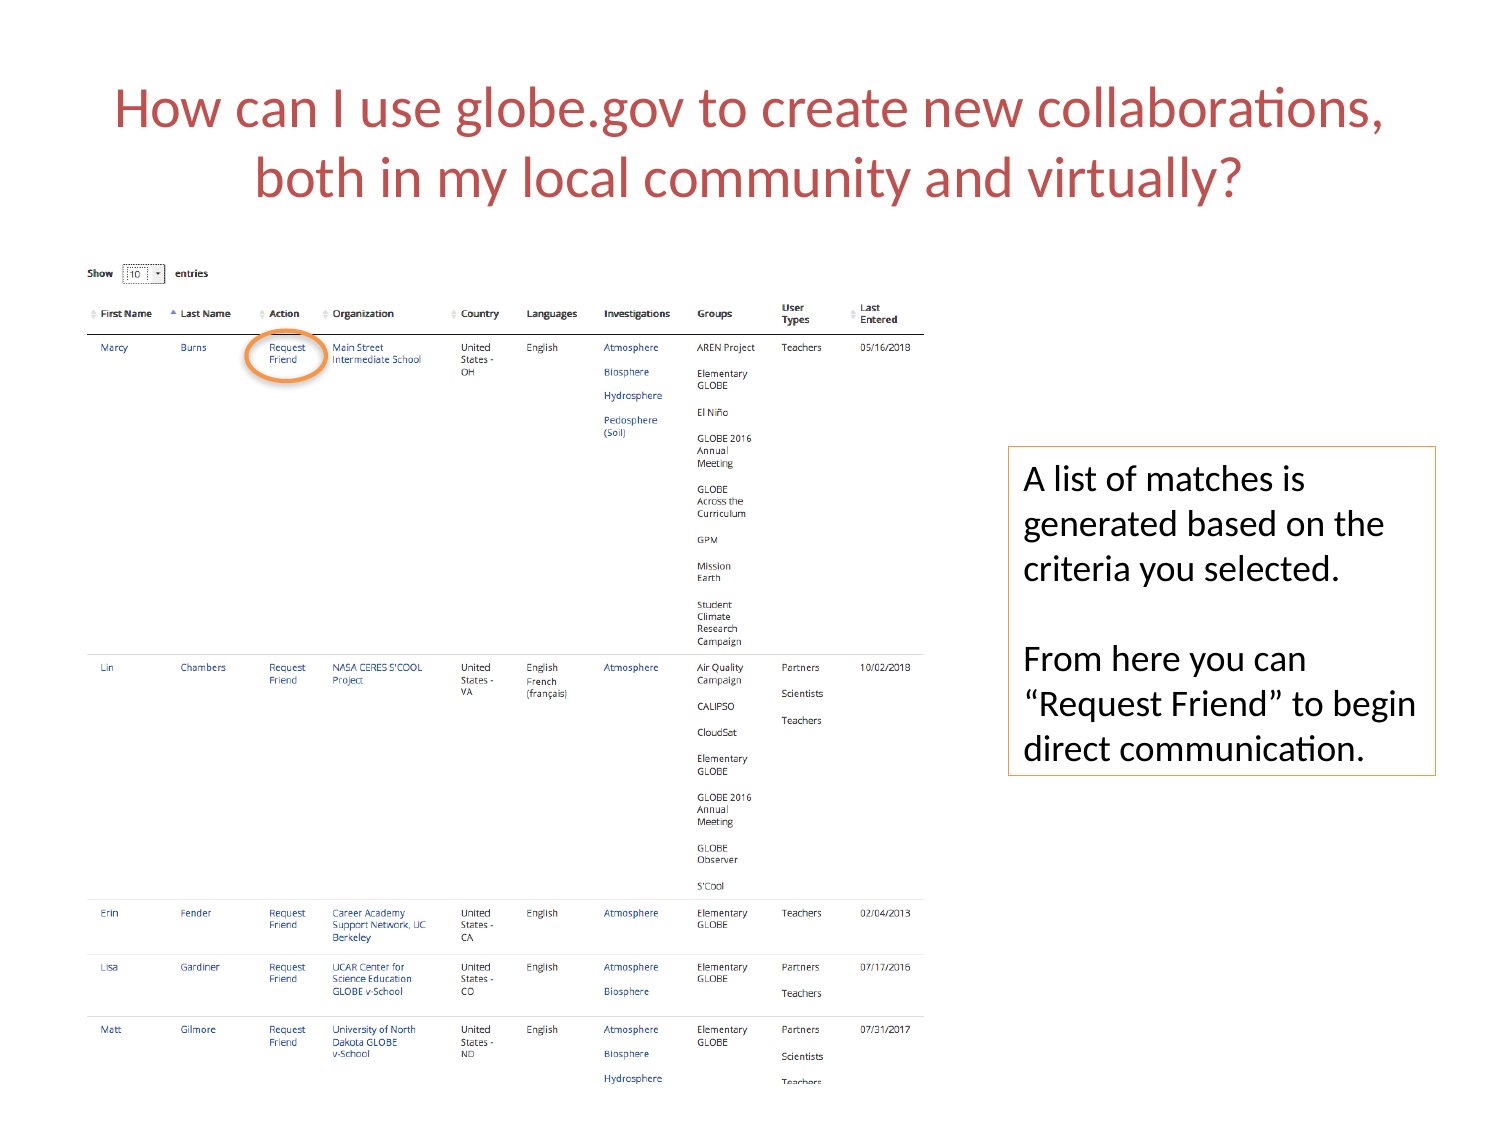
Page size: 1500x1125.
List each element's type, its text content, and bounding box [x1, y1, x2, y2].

title How can I use globe.gov to create new collaborations, both in my local community and virtually? [75, 45, 1425, 233]
text_box A list of matches is generated based on the criteria you selected. From here you can “Request Friend” to begin direct communication. [1008, 446, 1436, 776]
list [74, 256, 959, 1084]
